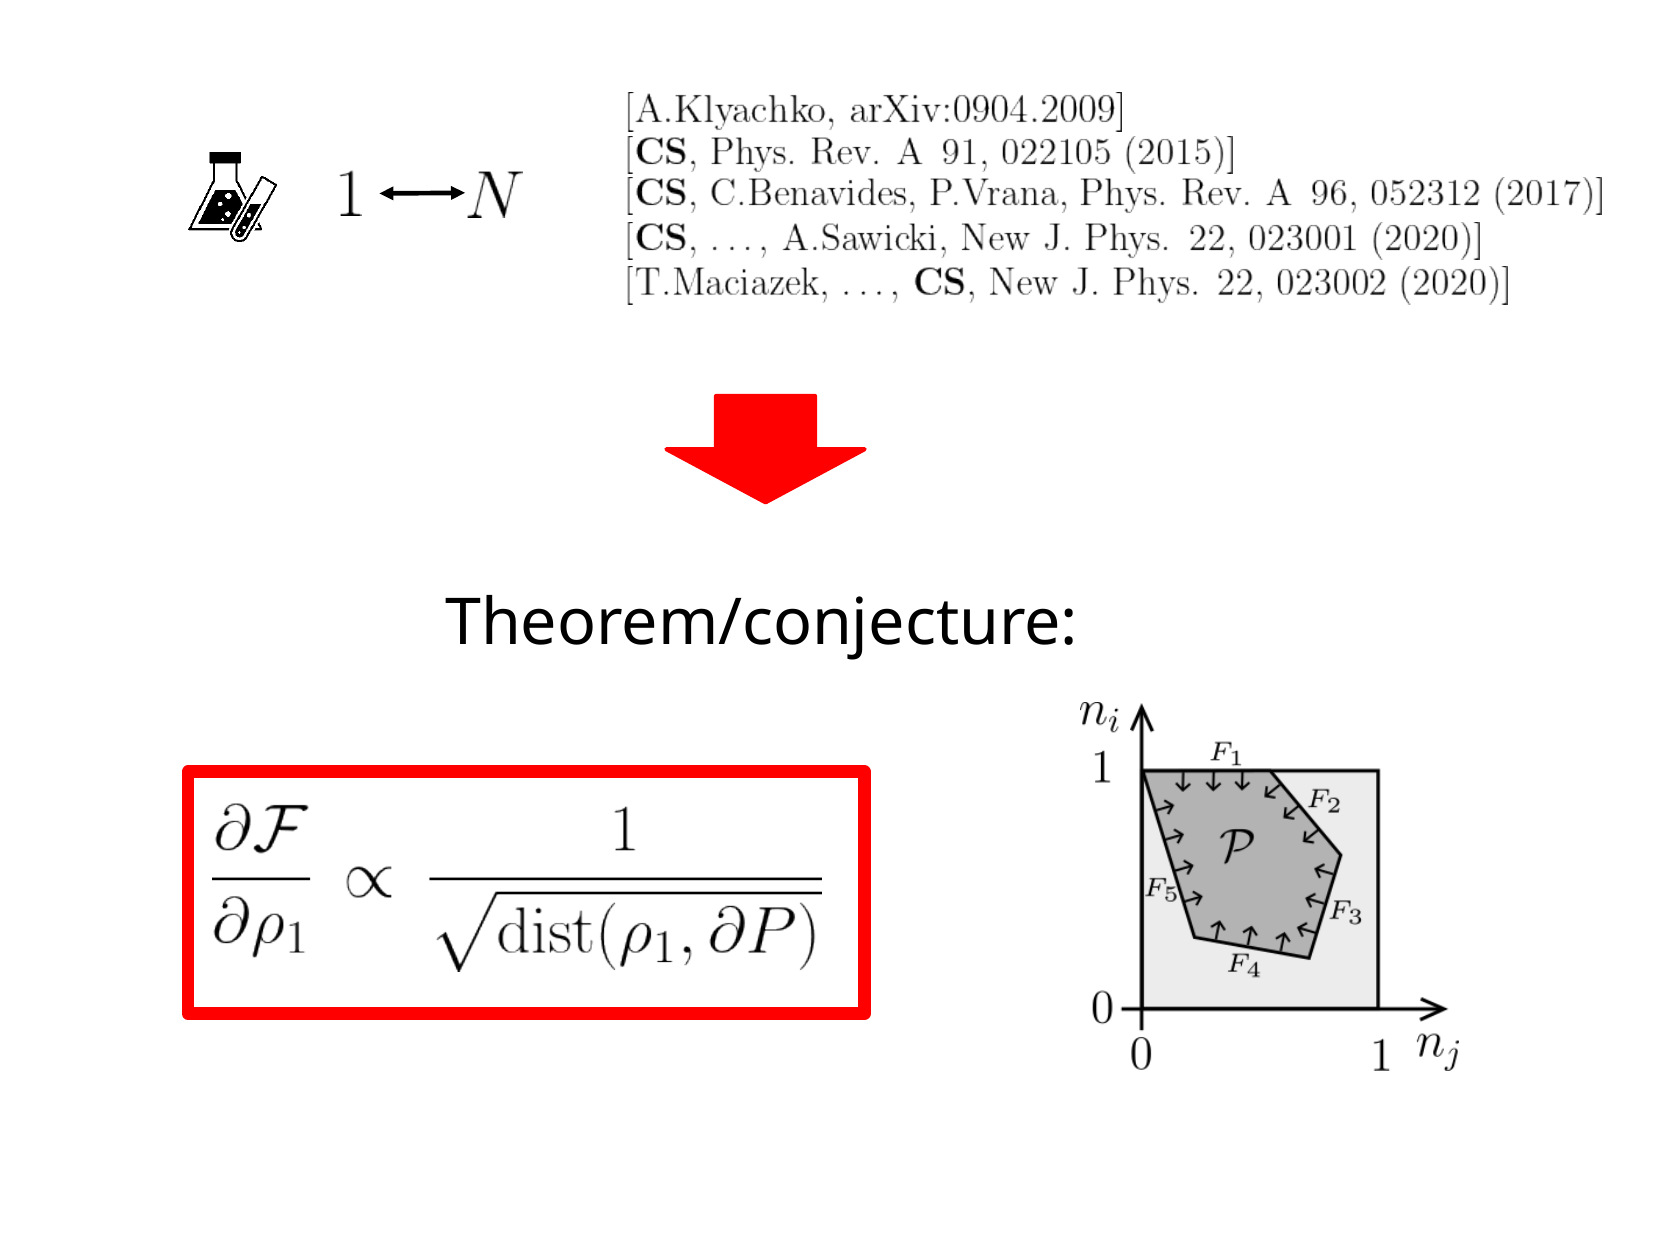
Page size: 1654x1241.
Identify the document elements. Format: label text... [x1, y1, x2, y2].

picture [627, 266, 1508, 305]
picture [1079, 702, 1459, 1071]
text_box [186, 770, 867, 1016]
picture [466, 170, 524, 218]
text_box [664, 393, 867, 505]
text_box Theorem/conjecture: [285, 572, 1239, 665]
picture [211, 802, 822, 972]
picture [339, 170, 362, 216]
picture [627, 176, 1602, 215]
picture [627, 222, 1480, 261]
picture [187, 152, 277, 242]
picture [627, 135, 1233, 174]
picture [627, 92, 1122, 132]
